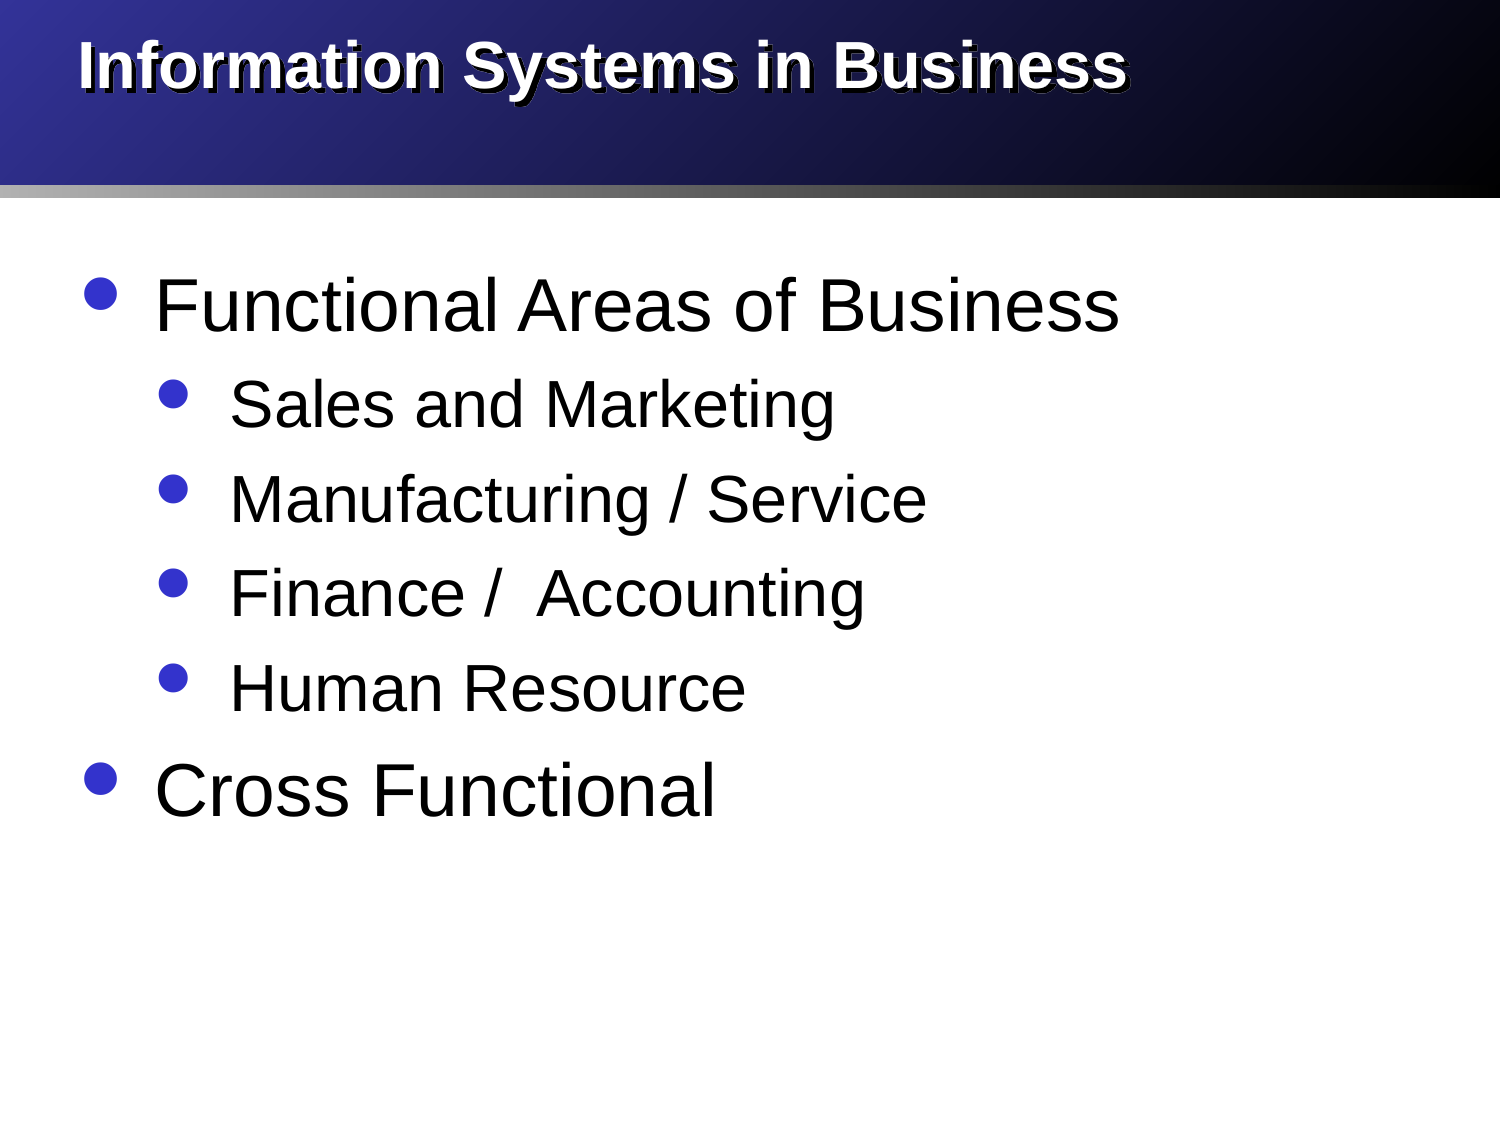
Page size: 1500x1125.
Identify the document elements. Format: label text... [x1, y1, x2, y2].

title Information Systems in Business [62, 14, 1426, 165]
list Functional Areas of Business Sales and Marketing Manufacturing / Service Finance / Accounting Human Resource Cross Functional [64, 239, 1426, 1036]
